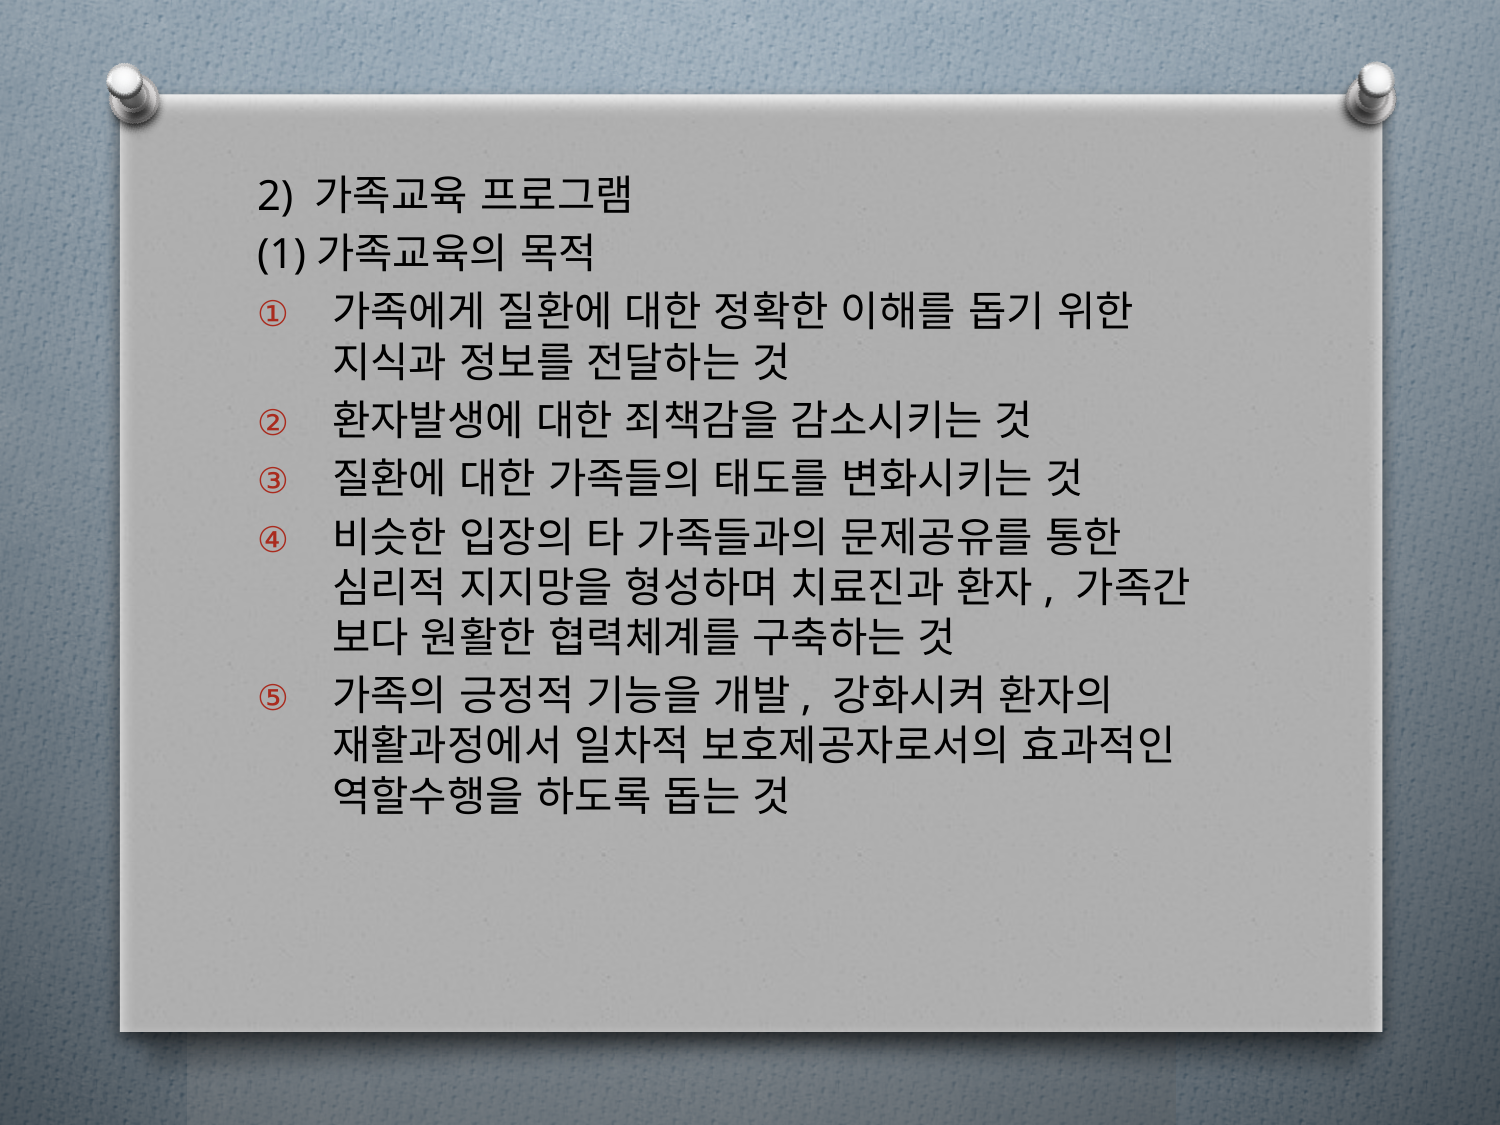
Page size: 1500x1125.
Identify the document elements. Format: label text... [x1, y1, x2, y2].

list 2) 가족교육 프로그램 (1)가족교육의 목적 가족에게 질환에 대한 정확한 이해를 돕기 위한 지식과 정보를 전달하는 것 환자발생에 대한 죄책감을 감소시키는 것 질환에 대한 가족들의 태도를 변화시키는 것 비슷한 입장의 타 가족들과의 문제공유를 통한 심리적 지지망을 형성하며 치료진과 환자, 가족간 보다 원활한 협력체계를 구축하는 것 가족의 긍정적 기능을 개발, 강화시켜 환자의 재활과정에서 일차적 보호제공자로서의 효과적인 역할수행을 하도록 돕는 것 [242, 160, 1259, 917]
picture [1317, 35, 1439, 156]
picture [75, 29, 198, 153]
